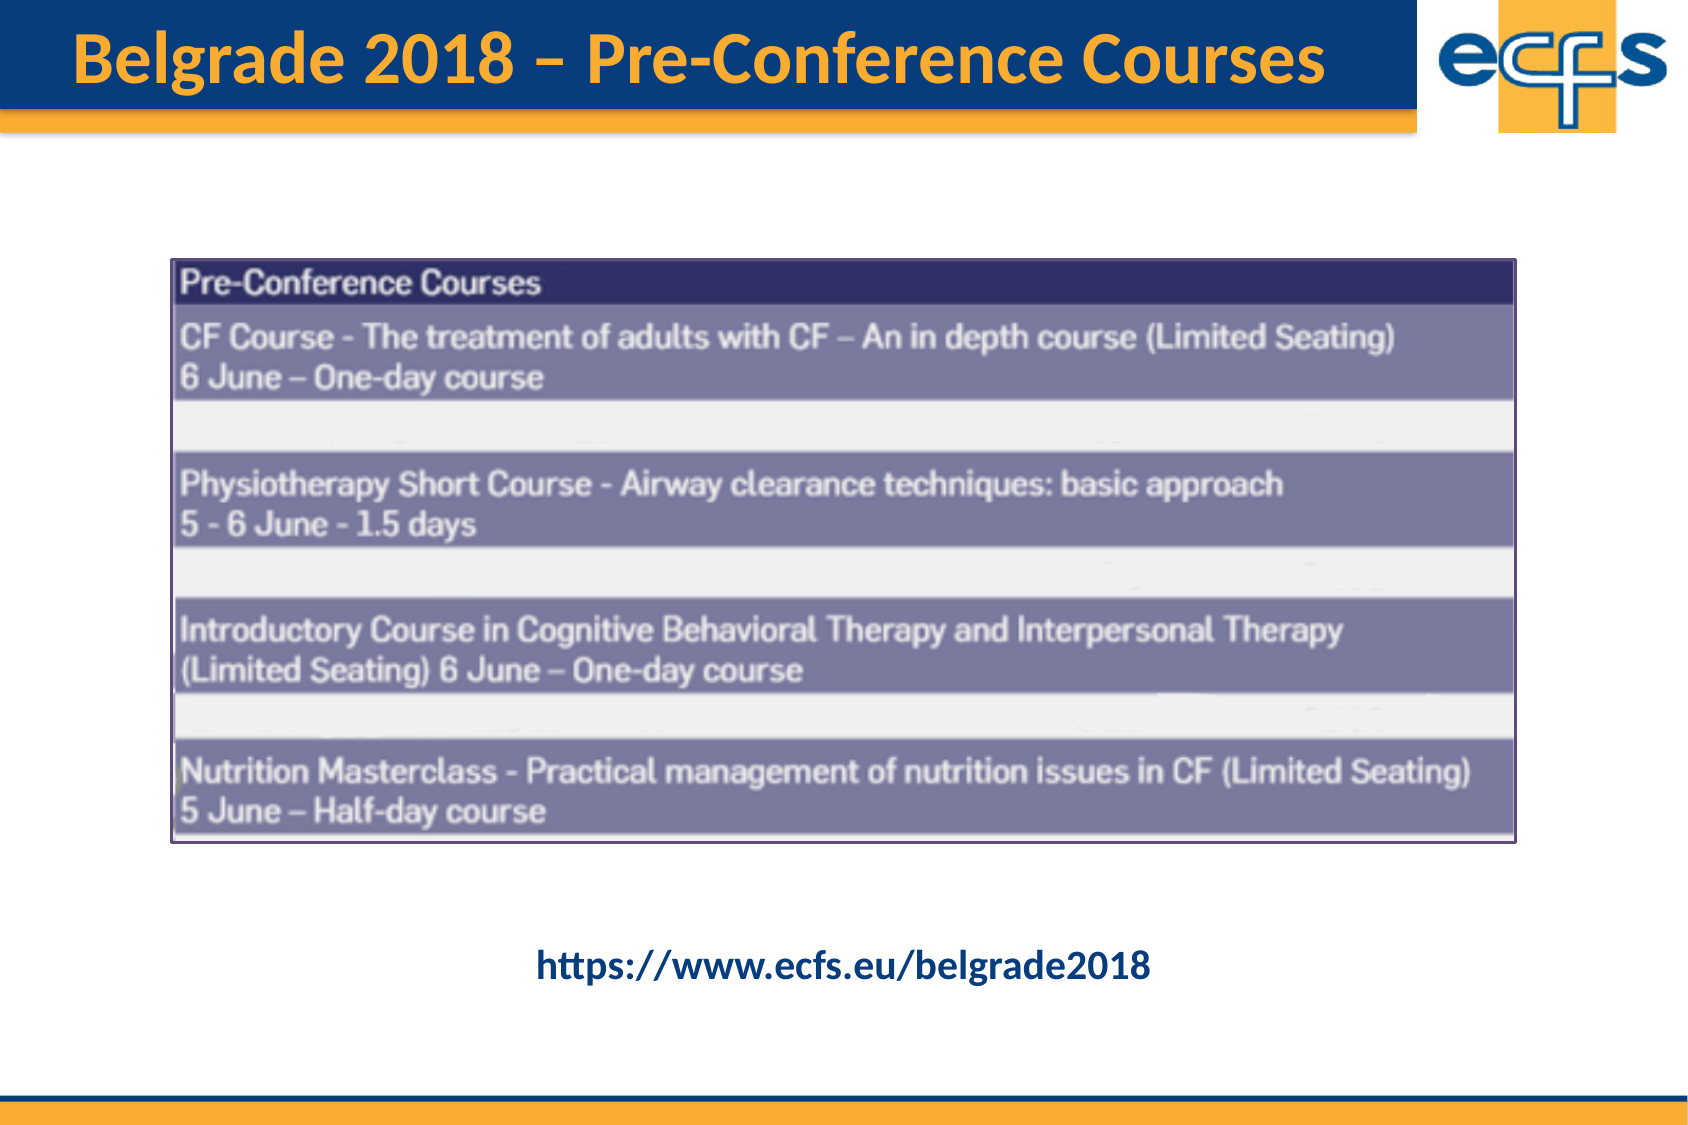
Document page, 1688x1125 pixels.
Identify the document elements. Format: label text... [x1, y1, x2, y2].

picture [173, 260, 1515, 841]
picture [1417, 0, 1683, 133]
title Belgrade 2018 – Pre-Conference Courses [43, 1, 1357, 89]
text_box https://www.ecfs.eu/belgrade2018 [481, 930, 1206, 996]
